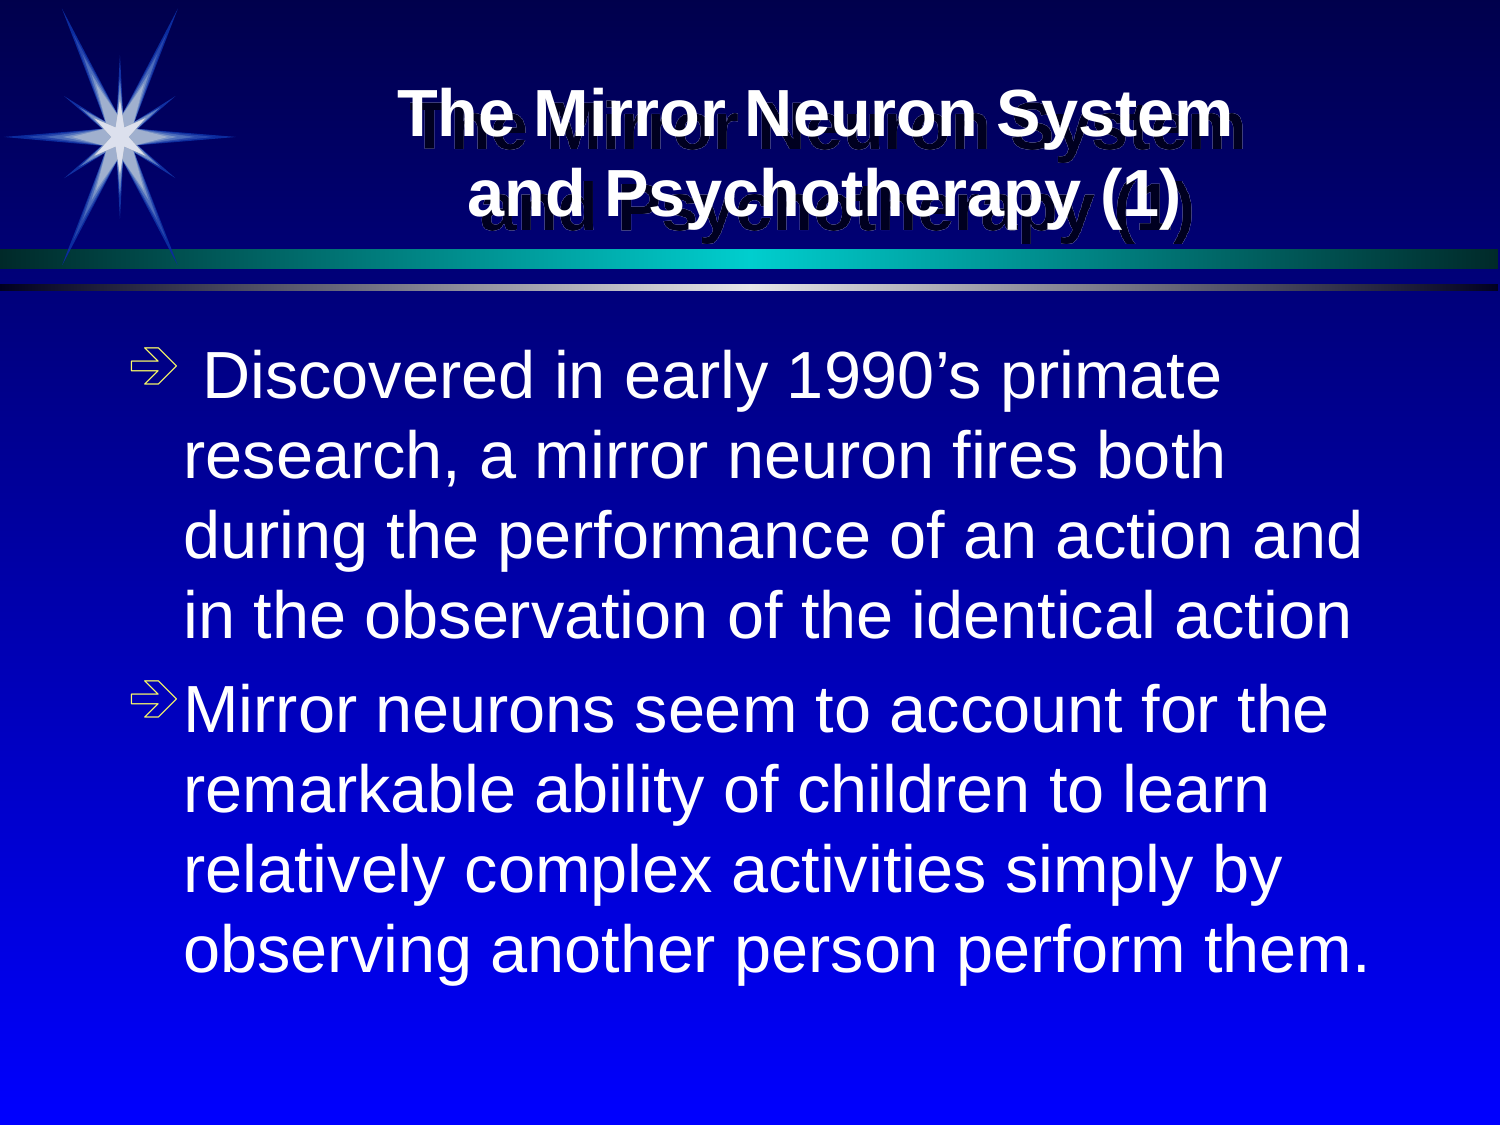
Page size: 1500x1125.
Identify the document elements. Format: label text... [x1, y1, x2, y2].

title The Mirror Neuron System and Psychotherapy (1) [186, 55, 1463, 245]
list Discovered in early 1990’s primate research, a mirror neuron fires both during the performance of an action and in the observation of the identical action Mirror neurons seem to account for the remarkable ability of children to learn relatively complex activities simply by observing another person perform them. [111, 324, 1388, 1001]
